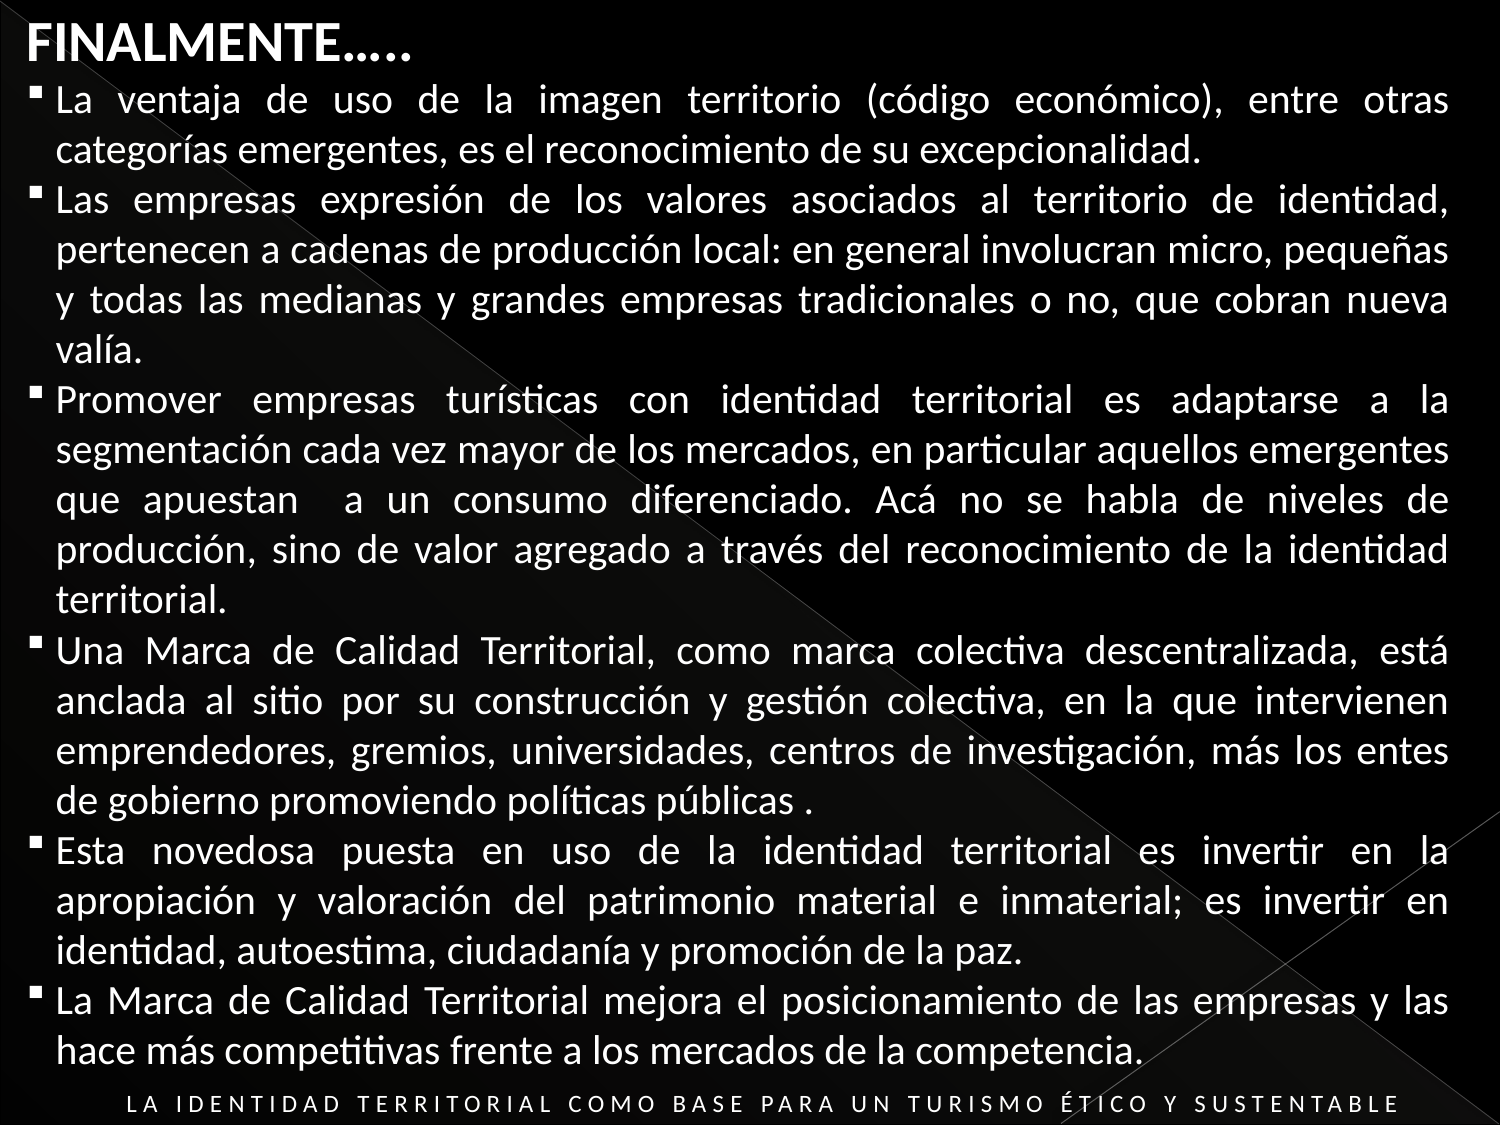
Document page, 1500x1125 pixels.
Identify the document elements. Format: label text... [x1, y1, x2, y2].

text_box LA IDENTIDAD TERRITORIAL COMO BASE PARA UN TURISMO ÉTICO Y SUSTENTABLE [24, 1079, 1500, 1125]
text_box La ventaja de uso de la imagen territorio (código económico), entre otras categorías emergentes, es el reconocimiento de su excepcionalidad. Las empresas expresión de los valores asociados al territorio de identidad, pertenecen a cadenas de producción local: en general involucran micro, pequeñas y todas las medianas y grandes empresas tradicionales o no, que cobran nueva valía. Promover empresas turísticas con identidad territorial es adaptarse a la segmentación cada vez mayor de los mercados, en particular aquellos emergentes que apuestan a un consumo diferenciado. Acá no se habla de niveles de producción, sino de valor agregado a través del reconocimiento de la identidad territorial. Una Marca de Calidad Territorial, como marca colectiva descentralizada, está anclada al sitio por su construcción y gestión colectiva, en la que intervienen emprendedores, gremios, universidades, centros de investigación, más los entes de gobierno promoviendo políticas públicas . Esta novedosa puesta en uso de la identidad territorial es invertir en la apropiación y valoración del patrimonio material e inmaterial; es invertir en identidad, autoestima, ciudadanía y promoción de la paz. La Marca de Calidad Territorial mejora el posicionamiento de las empresas y las hace más competitivas frente a los mercados de la competencia. [11, 64, 1465, 1080]
text_box FINALMENTE….. [11, 0, 1372, 64]
